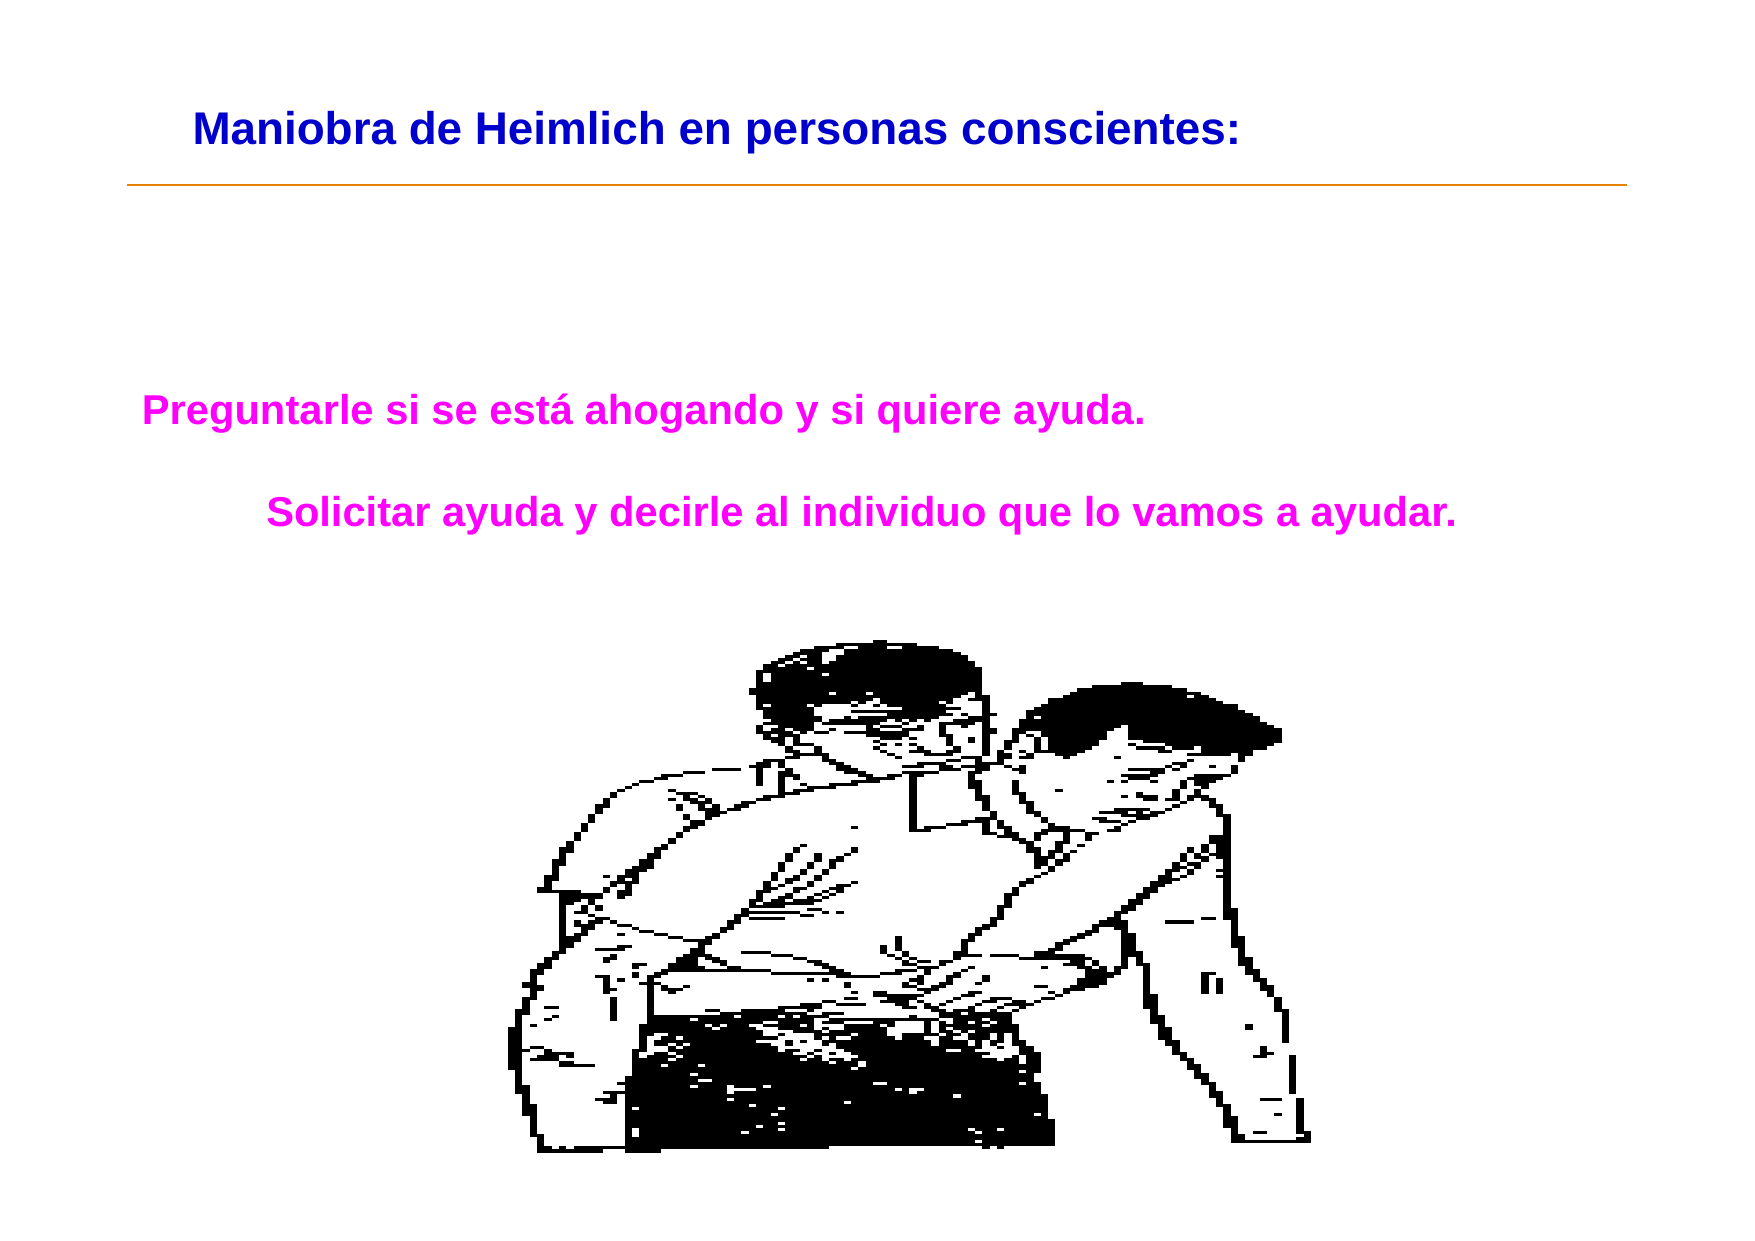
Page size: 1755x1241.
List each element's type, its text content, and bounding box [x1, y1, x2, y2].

list Preguntarle si se está ahogando y si quiere ayuda. Solicitar ayuda y decirle al individuo que lo vamos a ayudar. [117, 228, 1605, 471]
title Maniobra de Heimlich en personas conscientes: [181, 98, 1669, 229]
text_box [501, 634, 1348, 1153]
